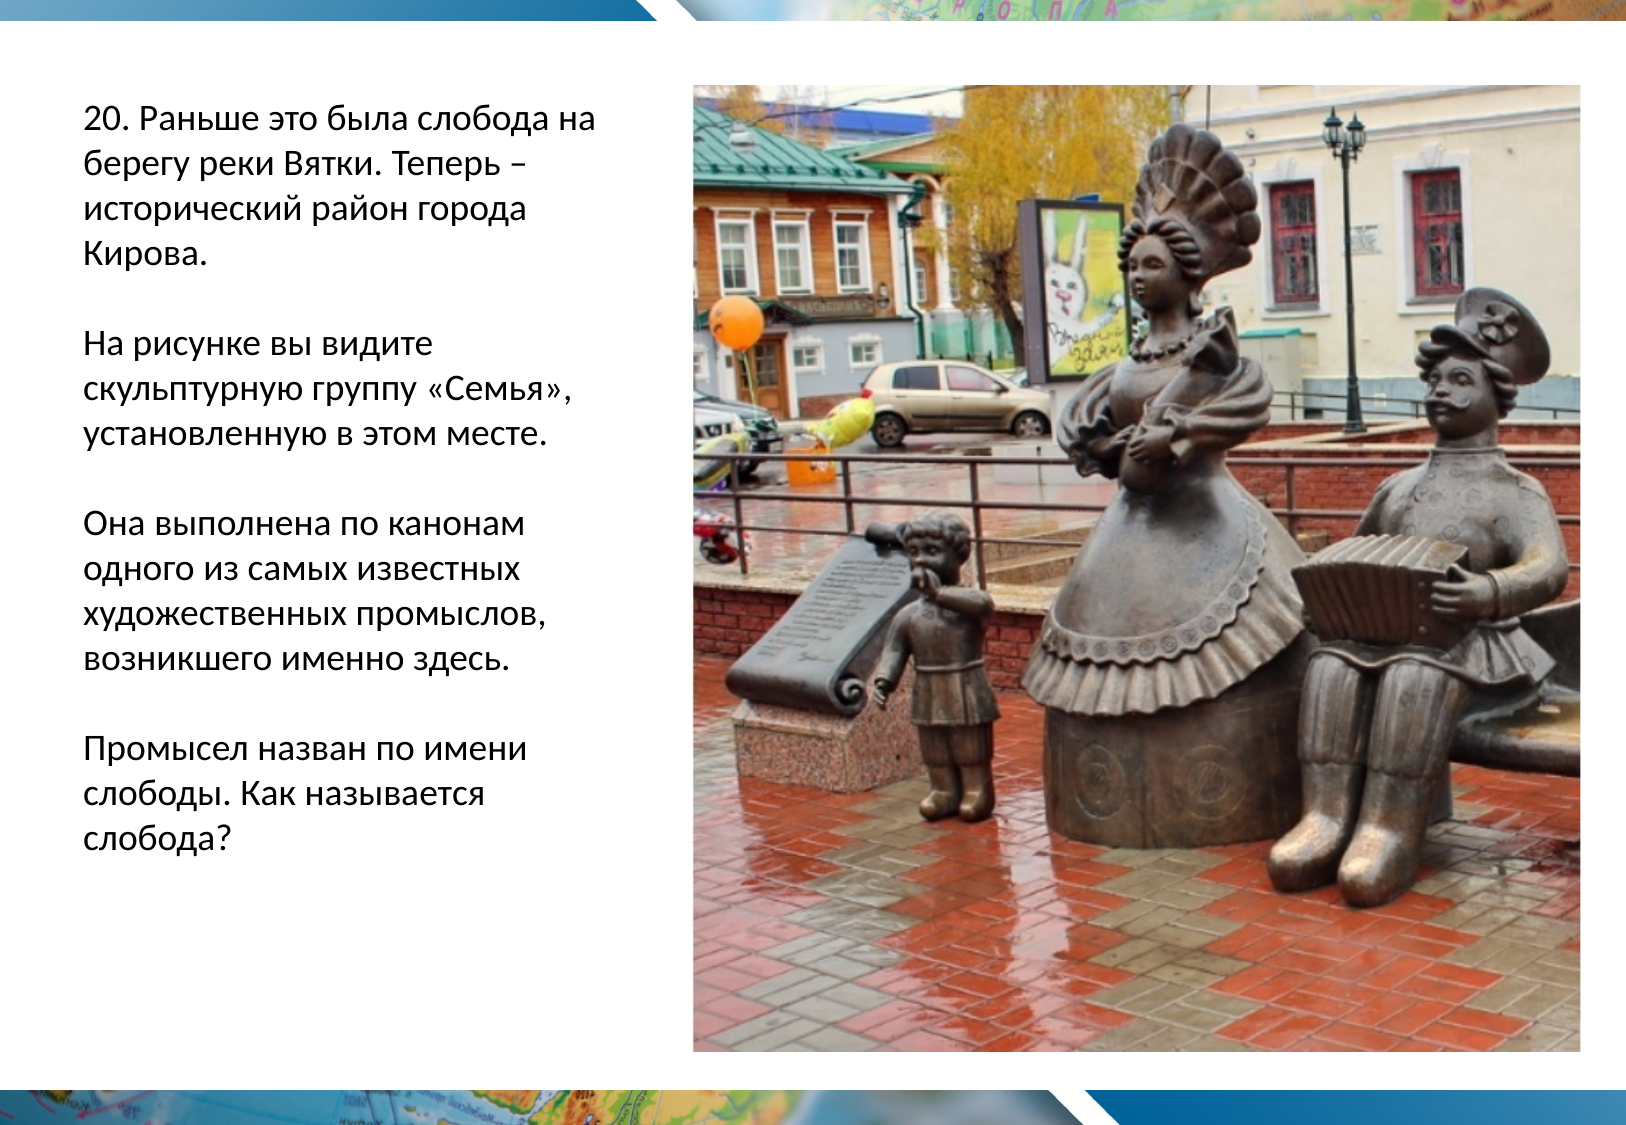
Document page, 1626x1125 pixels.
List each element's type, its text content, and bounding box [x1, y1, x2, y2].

picture [691, 85, 1581, 1052]
picture [0, 0, 1626, 21]
picture [0, 1090, 1626, 1125]
text_box 20. Раньше это была слобода на берегу реки Вятки. Теперь – исторический район города Кирова. На рисунке вы видите скульптурную группу «Семья», установленную в этом месте. Она выполнена по канонам одного из самых известных художественных промыслов, возникшего именно здесь. Промысел назван по имени слободы. Как называется слобода? [68, 85, 659, 866]
